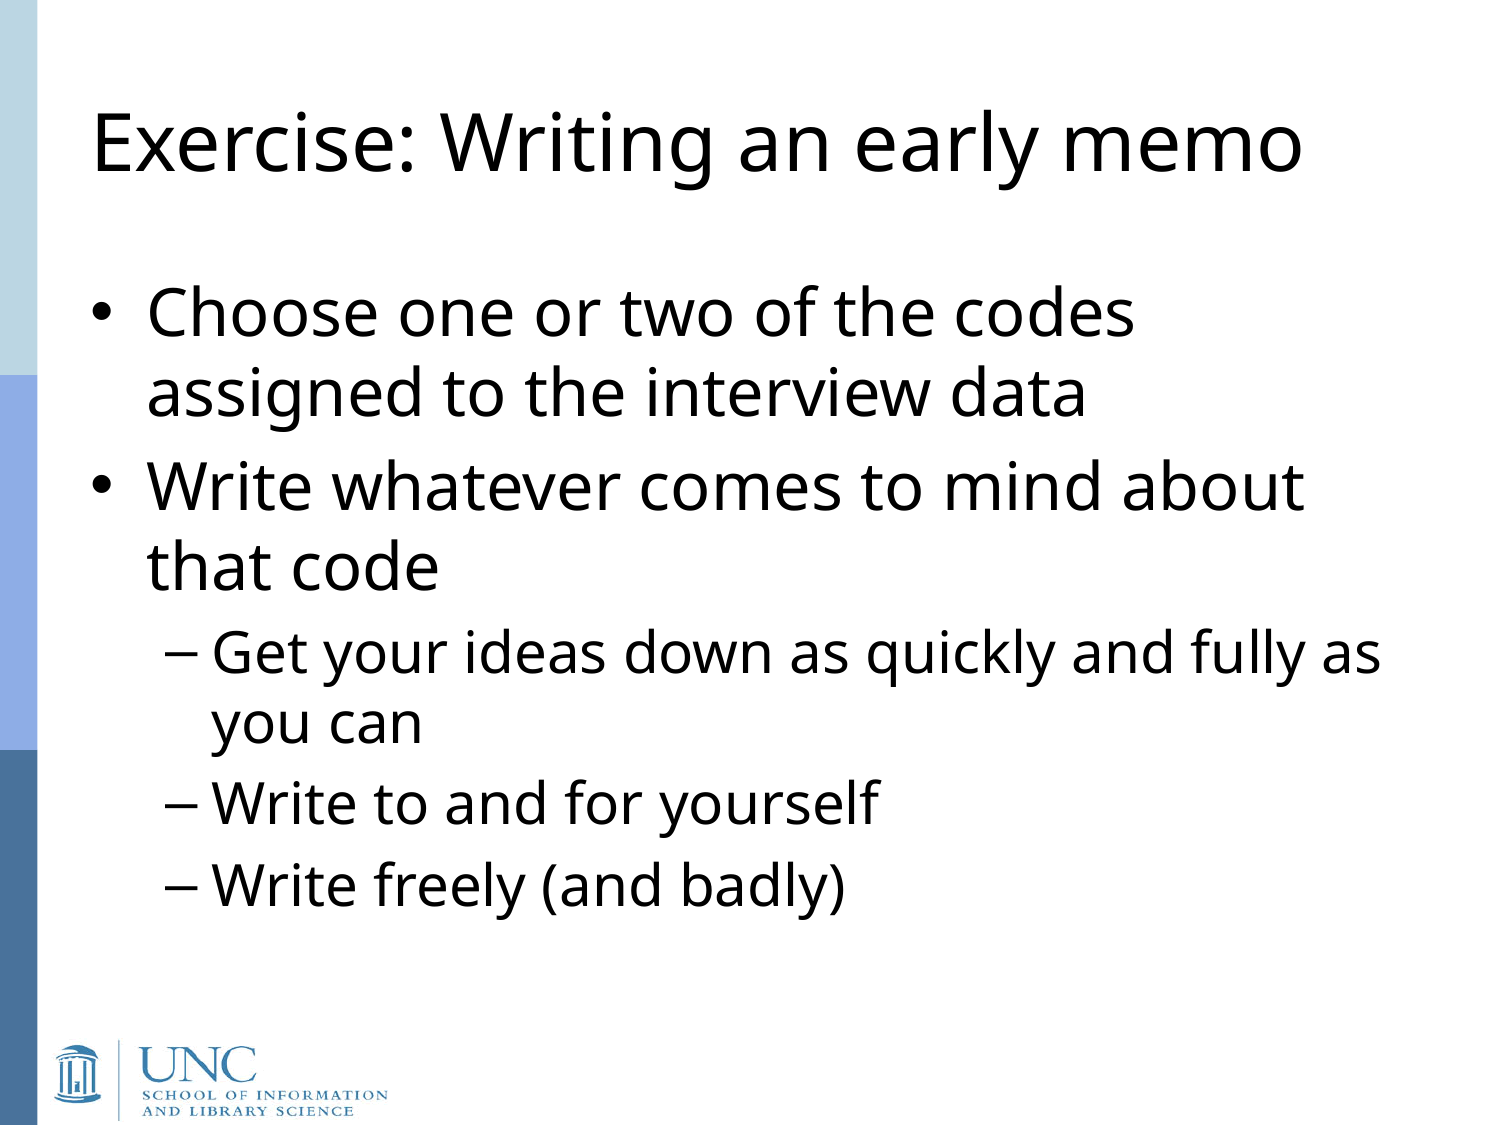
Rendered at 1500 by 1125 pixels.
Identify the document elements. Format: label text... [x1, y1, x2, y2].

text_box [0, 0, 38, 1125]
list Choose one or two of the codes assigned to the interview data Write whatever comes to mind about that code Get your ideas down as quickly and fully as you can Write to and for yourself Write freely (and badly) [75, 262, 1425, 1005]
picture [49, 1038, 388, 1123]
title Exercise: Writing an early memo [75, 45, 1425, 233]
